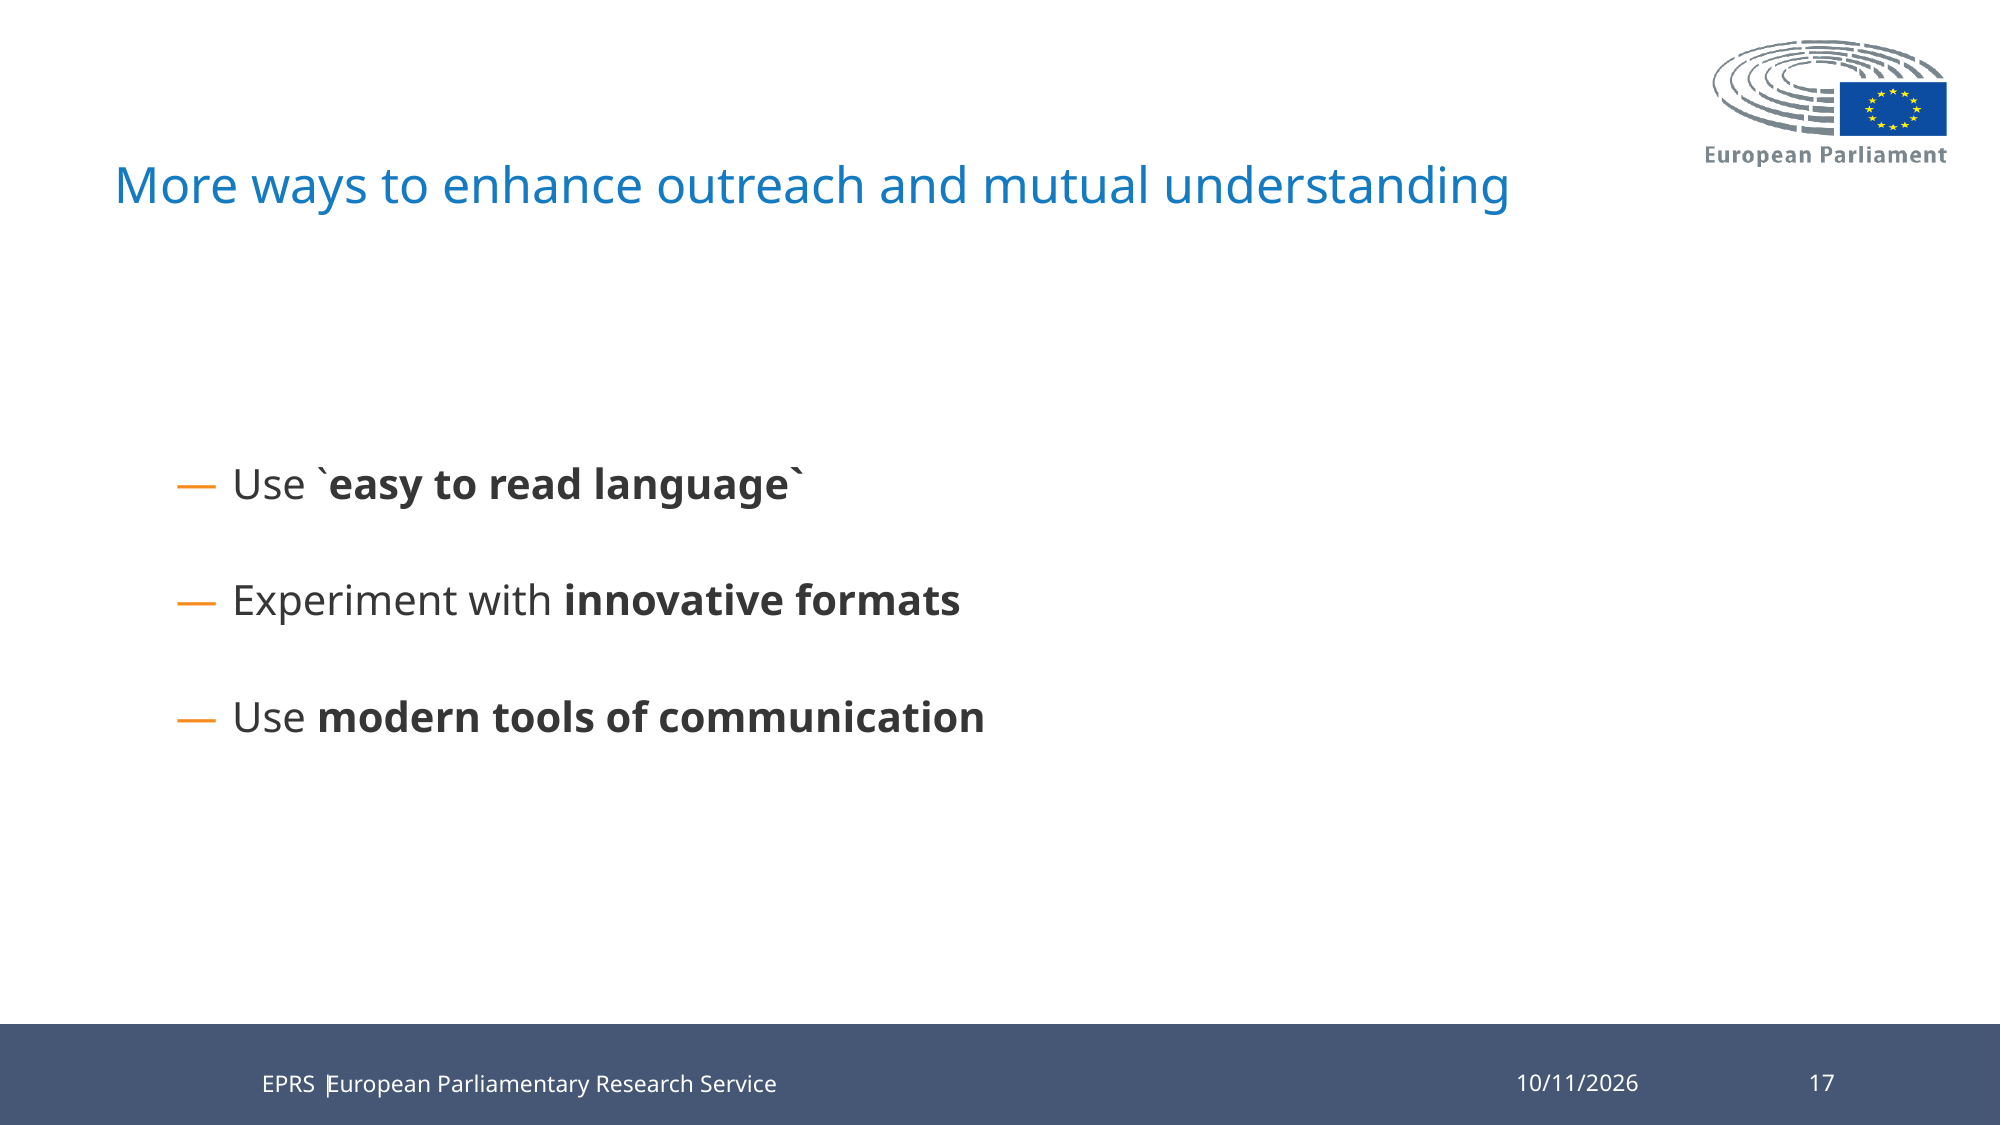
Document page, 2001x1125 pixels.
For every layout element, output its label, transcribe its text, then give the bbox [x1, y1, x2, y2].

title More ways to enhance outreach and mutual understanding [99, 127, 1900, 239]
picture [1652, 0, 2000, 207]
list Use `easy to read language` Experiment with innovative formats Use modern tools of communication [99, 450, 1900, 986]
picture [0, 1024, 2000, 1125]
slide_number 17 [1770, 1053, 1874, 1114]
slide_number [1501, 1053, 1741, 1114]
